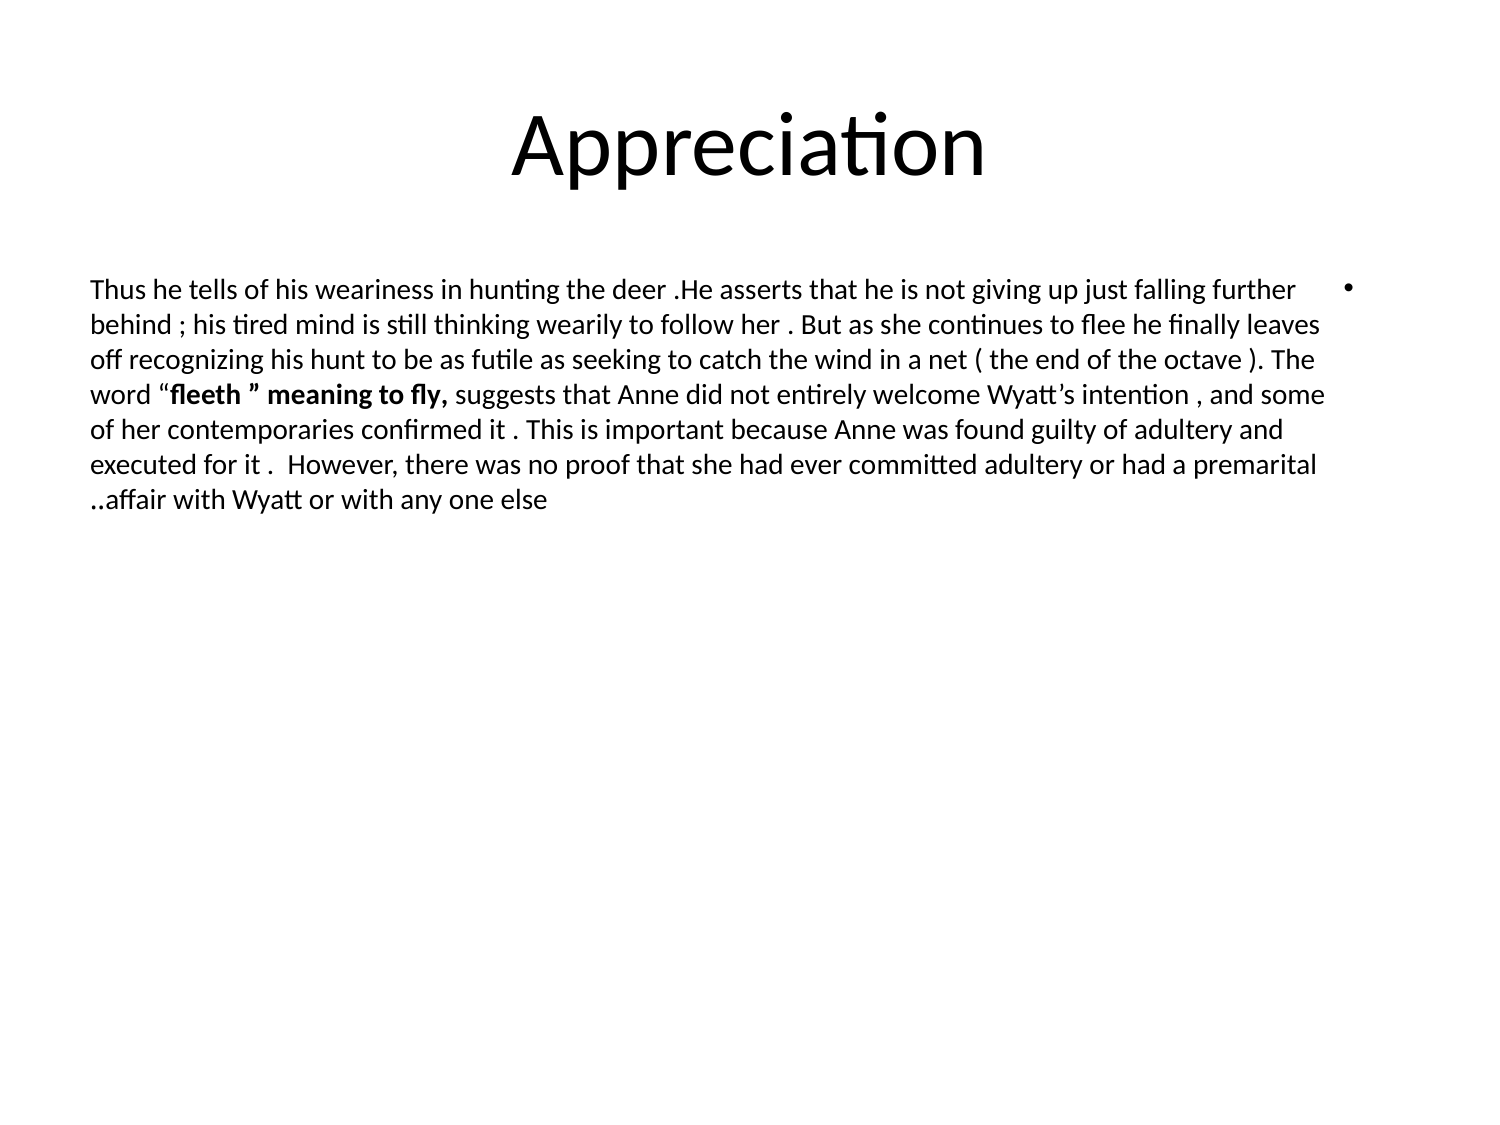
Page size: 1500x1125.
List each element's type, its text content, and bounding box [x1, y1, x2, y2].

title Appreciation [75, 45, 1425, 233]
list Thus he tells of his weariness in hunting the deer .He asserts that he is not giving up just falling further behind ; his tired mind is still thinking wearily to follow her . But as she continues to flee he finally leaves off recognizing his hunt to be as futile as seeking to catch the wind in a net ( the end of the octave ). The word “fleeth ” meaning to fly, suggests that Anne did not entirely welcome Wyatt’s intention , and some of her contemporaries confirmed it . This is important because Anne was found guilty of adultery and executed for it . However, there was no proof that she had ever committed adultery or had a premarital affair with Wyatt or with any one else.. [75, 262, 1425, 1005]
